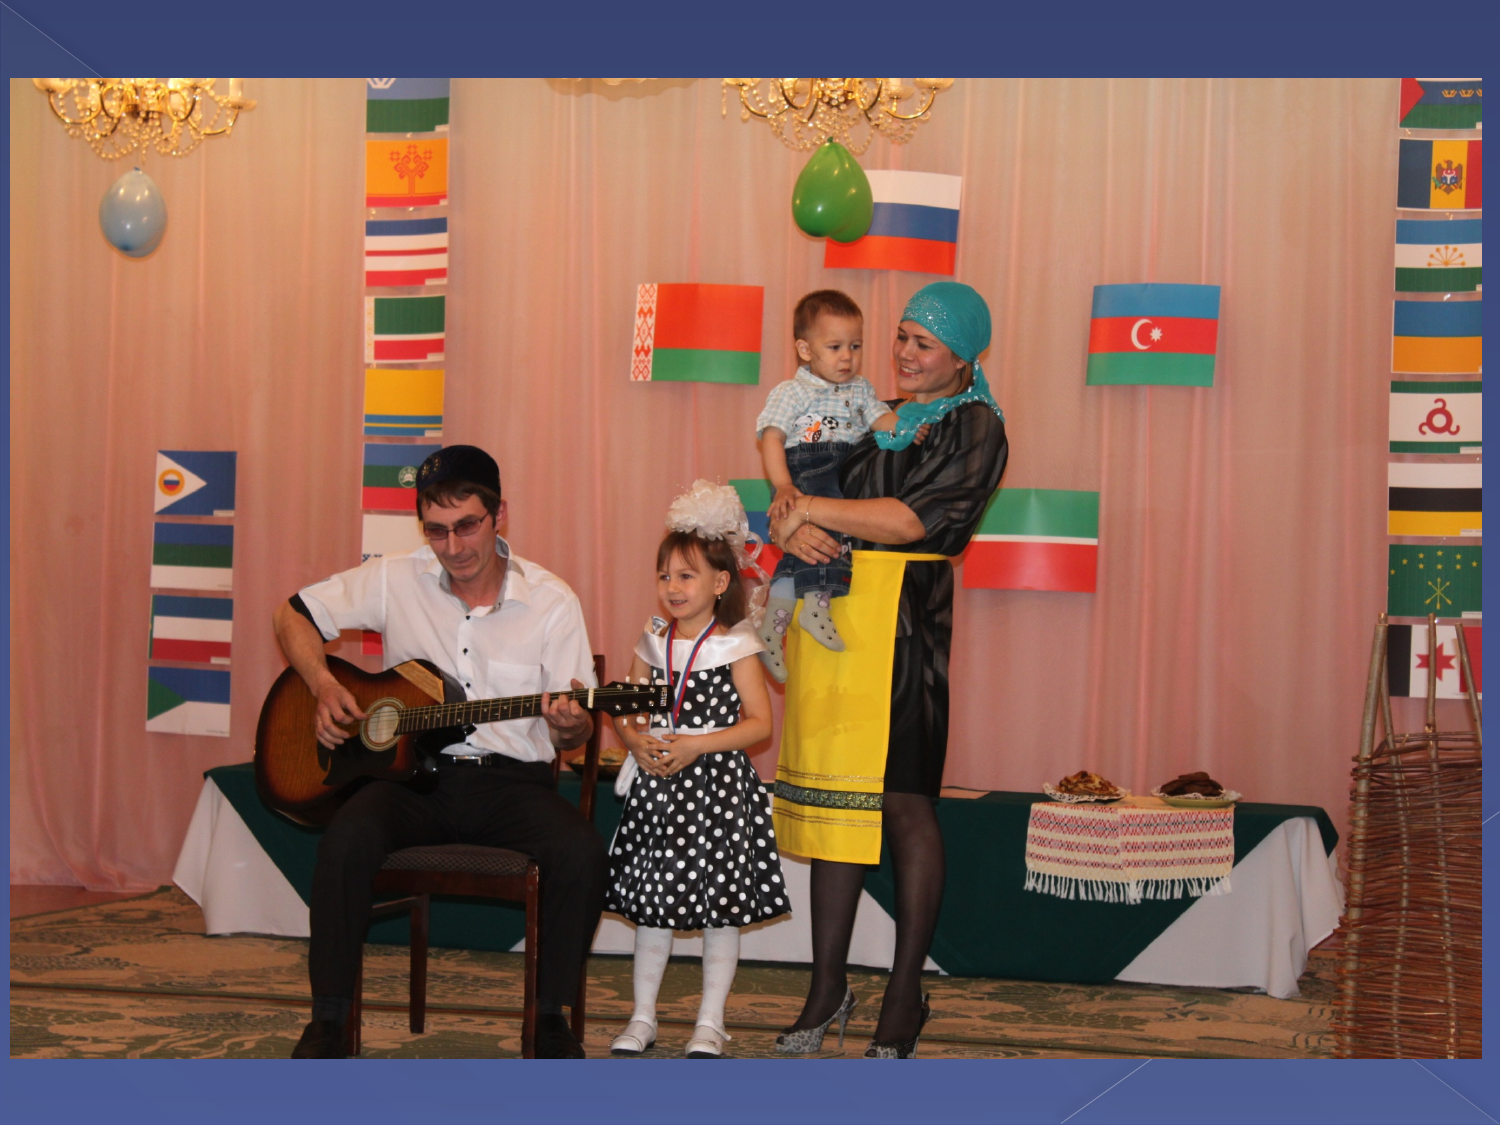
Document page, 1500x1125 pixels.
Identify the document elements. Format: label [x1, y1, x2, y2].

list [10, 77, 1482, 1060]
